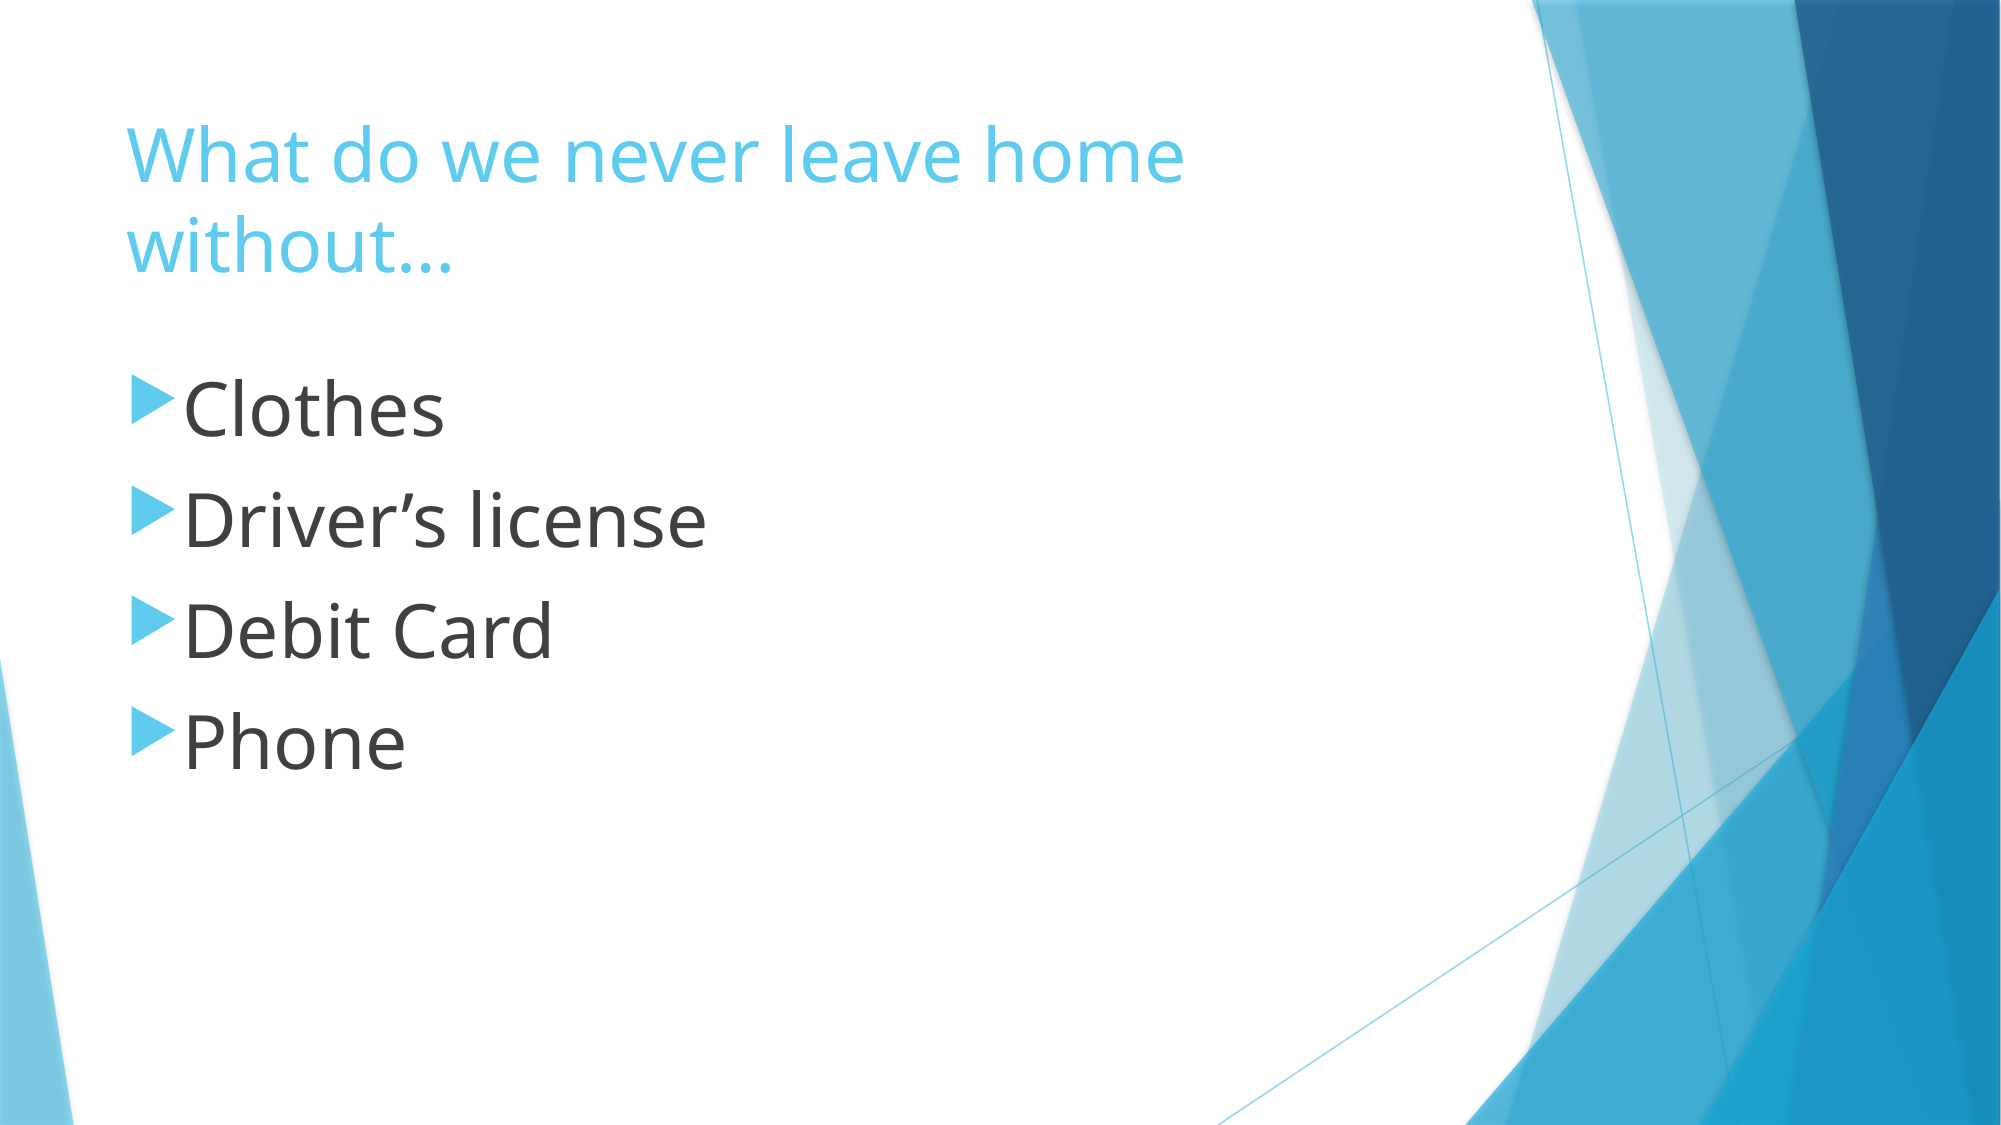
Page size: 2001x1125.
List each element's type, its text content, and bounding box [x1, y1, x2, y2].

list Clothes Driver’s license Debit Card Phone [111, 354, 1522, 992]
title What do we never leave home without… [111, 99, 1522, 317]
